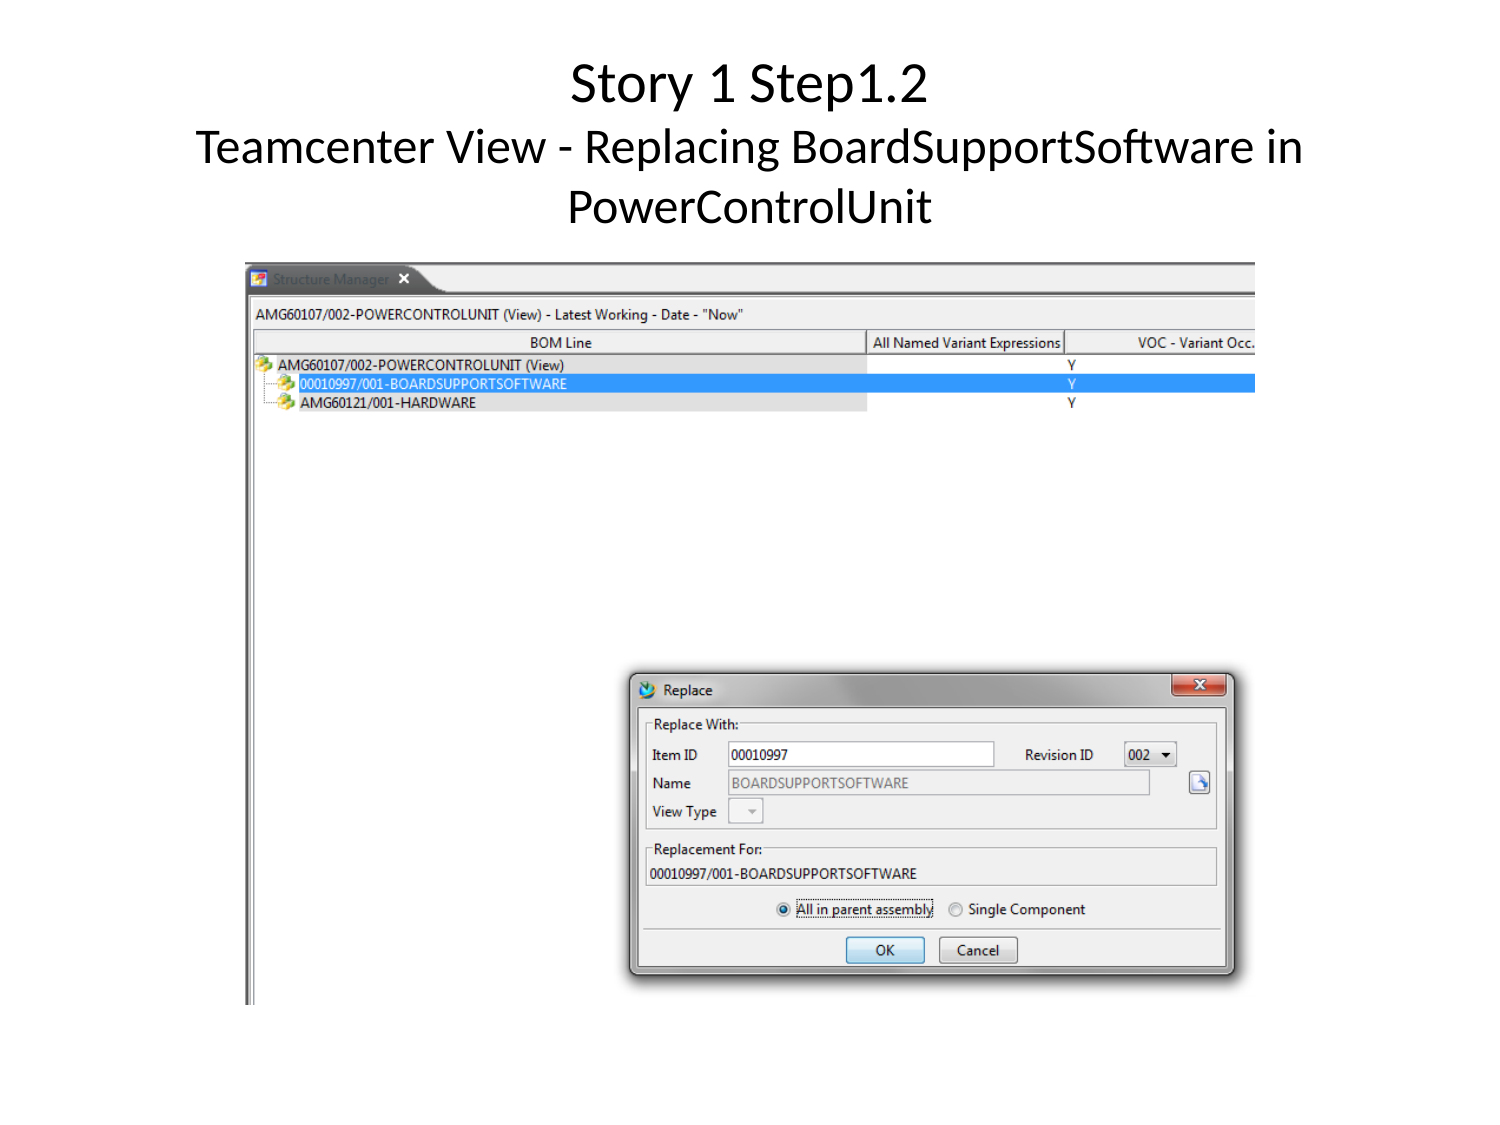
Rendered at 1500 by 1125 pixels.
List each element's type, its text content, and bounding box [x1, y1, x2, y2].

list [245, 262, 1255, 1006]
title Story 1 Step1.2 Teamcenter View - Replacing BoardSupportSoftware in PowerControlUnit [75, 45, 1425, 233]
